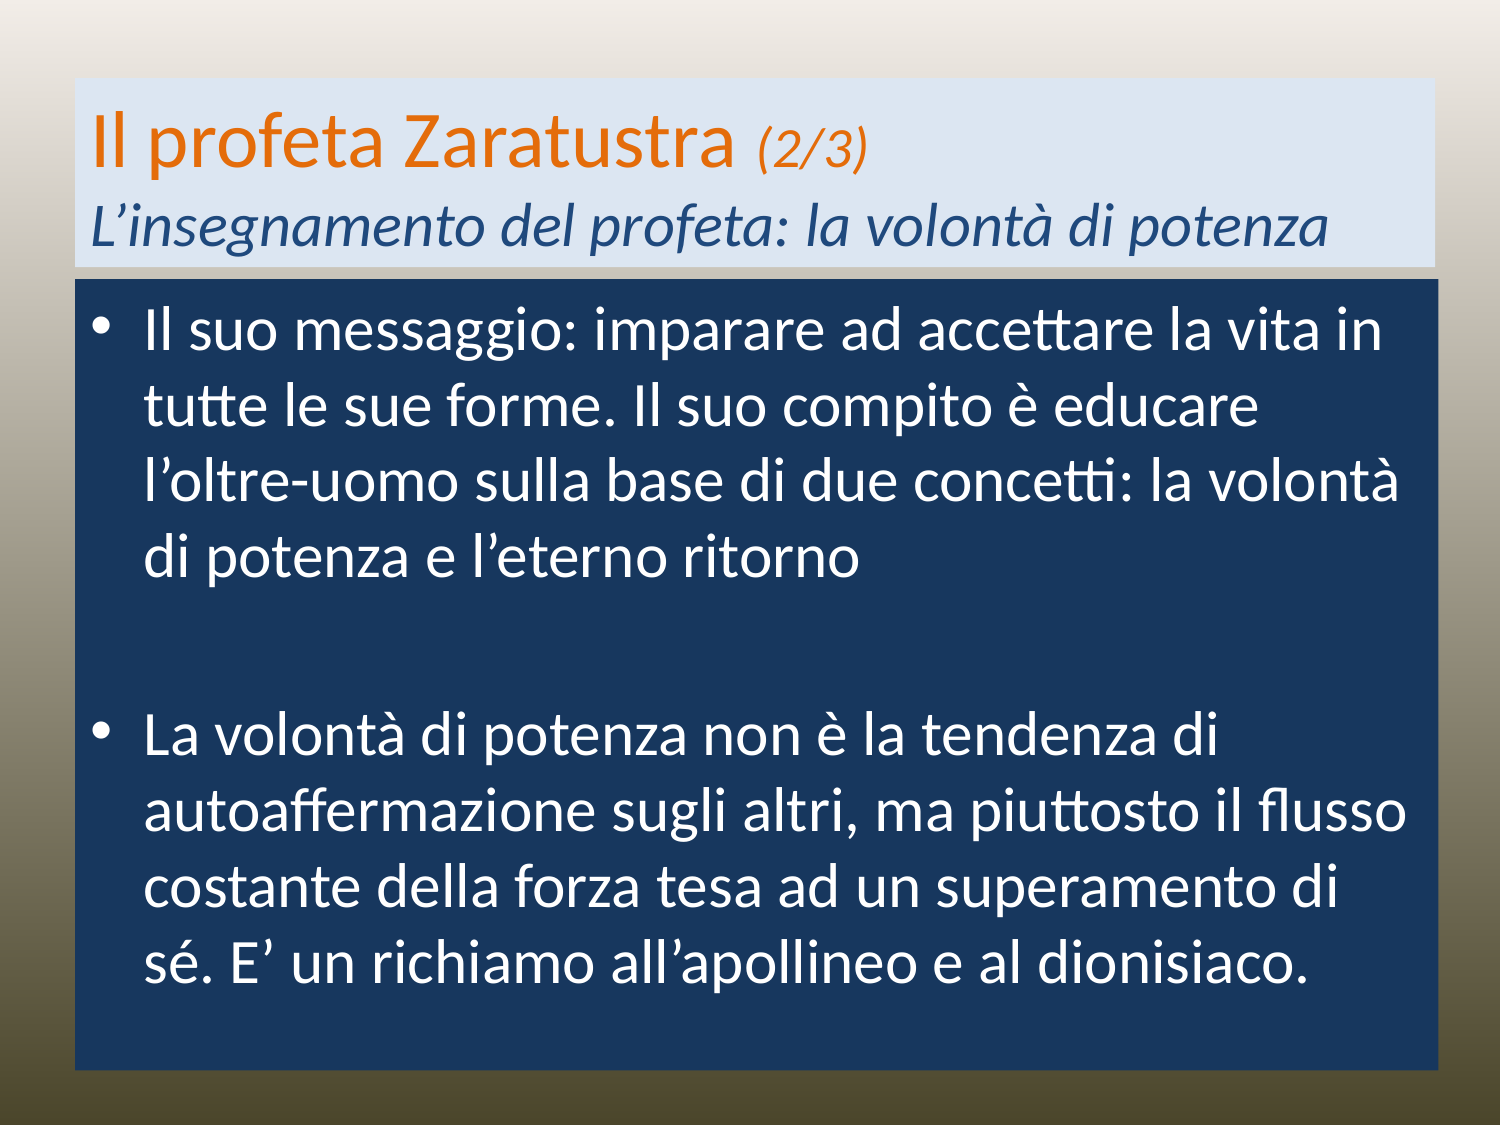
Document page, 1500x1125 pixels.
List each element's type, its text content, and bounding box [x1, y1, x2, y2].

list Il suo messaggio: imparare ad accettare la vita in tutte le sue forme. Il suo compito è educare l’oltre-uomo sulla base di due concetti: la volontà di potenza e l’eterno ritorno La volontà di potenza non è la tendenza di autoaffermazione sugli altri, ma piuttosto il flusso costante della forza tesa ad un superamento di sé. E’ un richiamo all’apollineo e al dionisiaco. [75, 279, 1439, 1071]
title Il profeta Zaratustra (2/3) L’insegnamento del profeta: la volontà di potenza [75, 78, 1436, 268]
